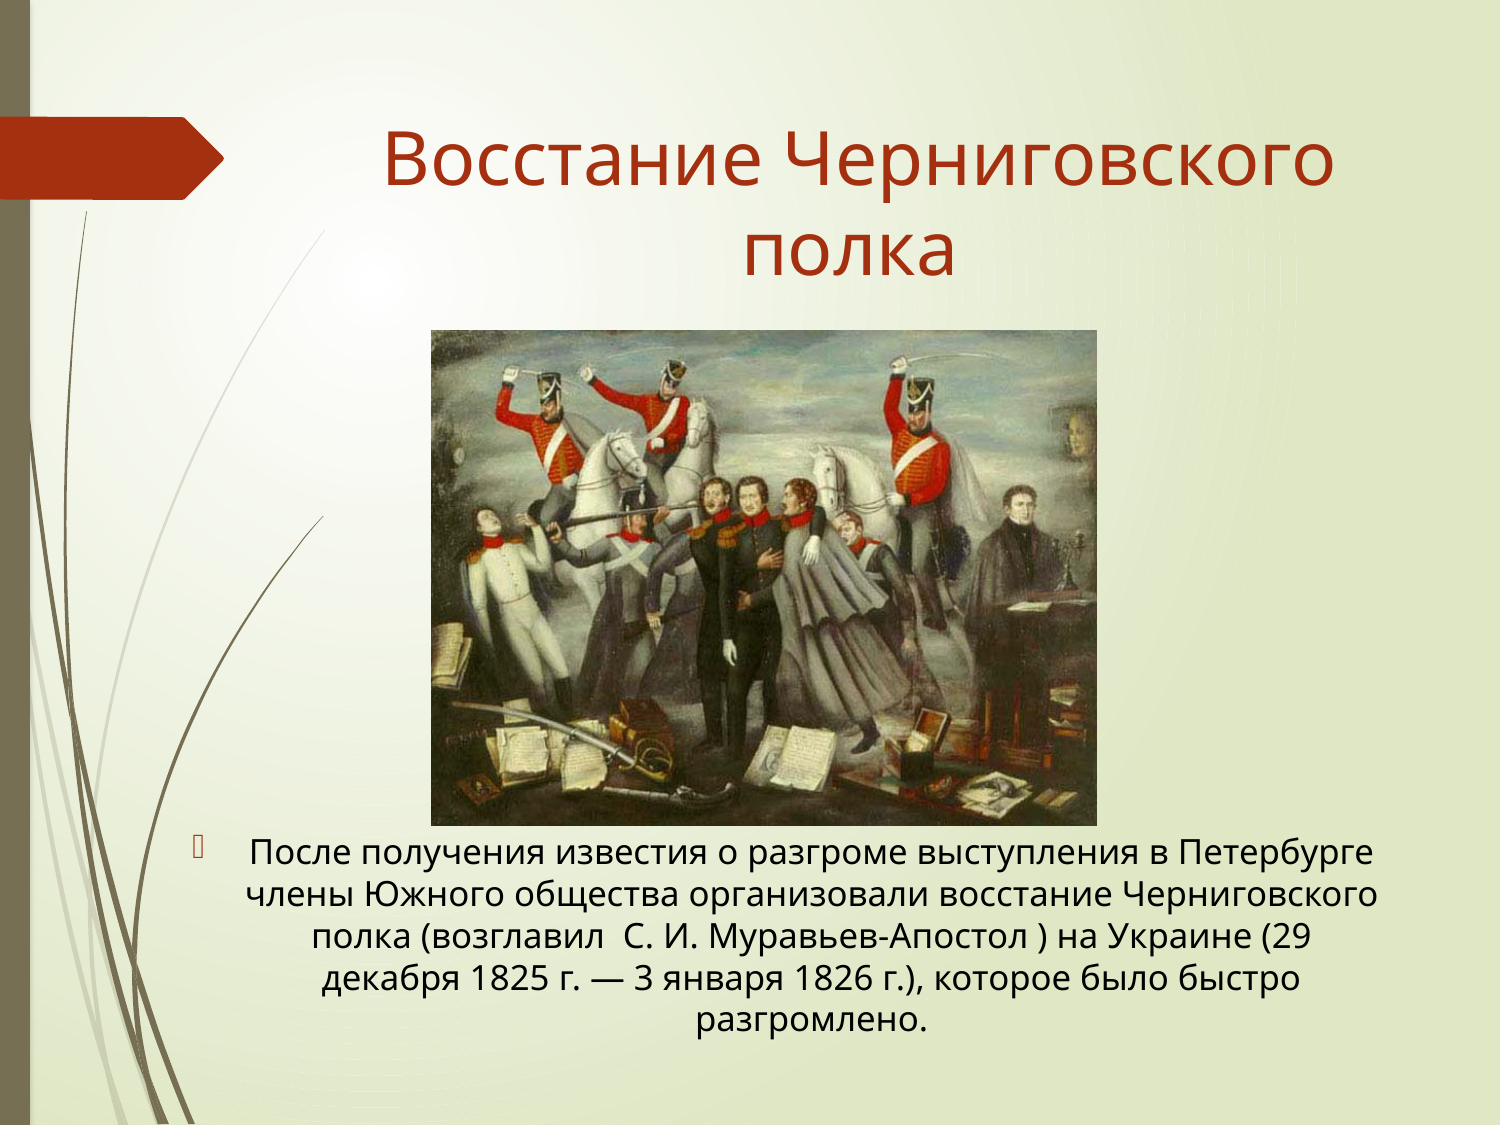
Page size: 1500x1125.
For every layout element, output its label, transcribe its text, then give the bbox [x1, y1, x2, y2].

list После получения известия о разгроме выступления в Петербурге члены Южного общества организовали восстание Черниговского полка (возглавил С. И. Муравьев-Апостол ) на Украине (29 декабря 1825 г. — 3 января 1826 г.), которое было быстро разгромлено. [171, 822, 1400, 1047]
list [430, 330, 1098, 826]
title Восстание Черниговского полка [319, 102, 1400, 313]
